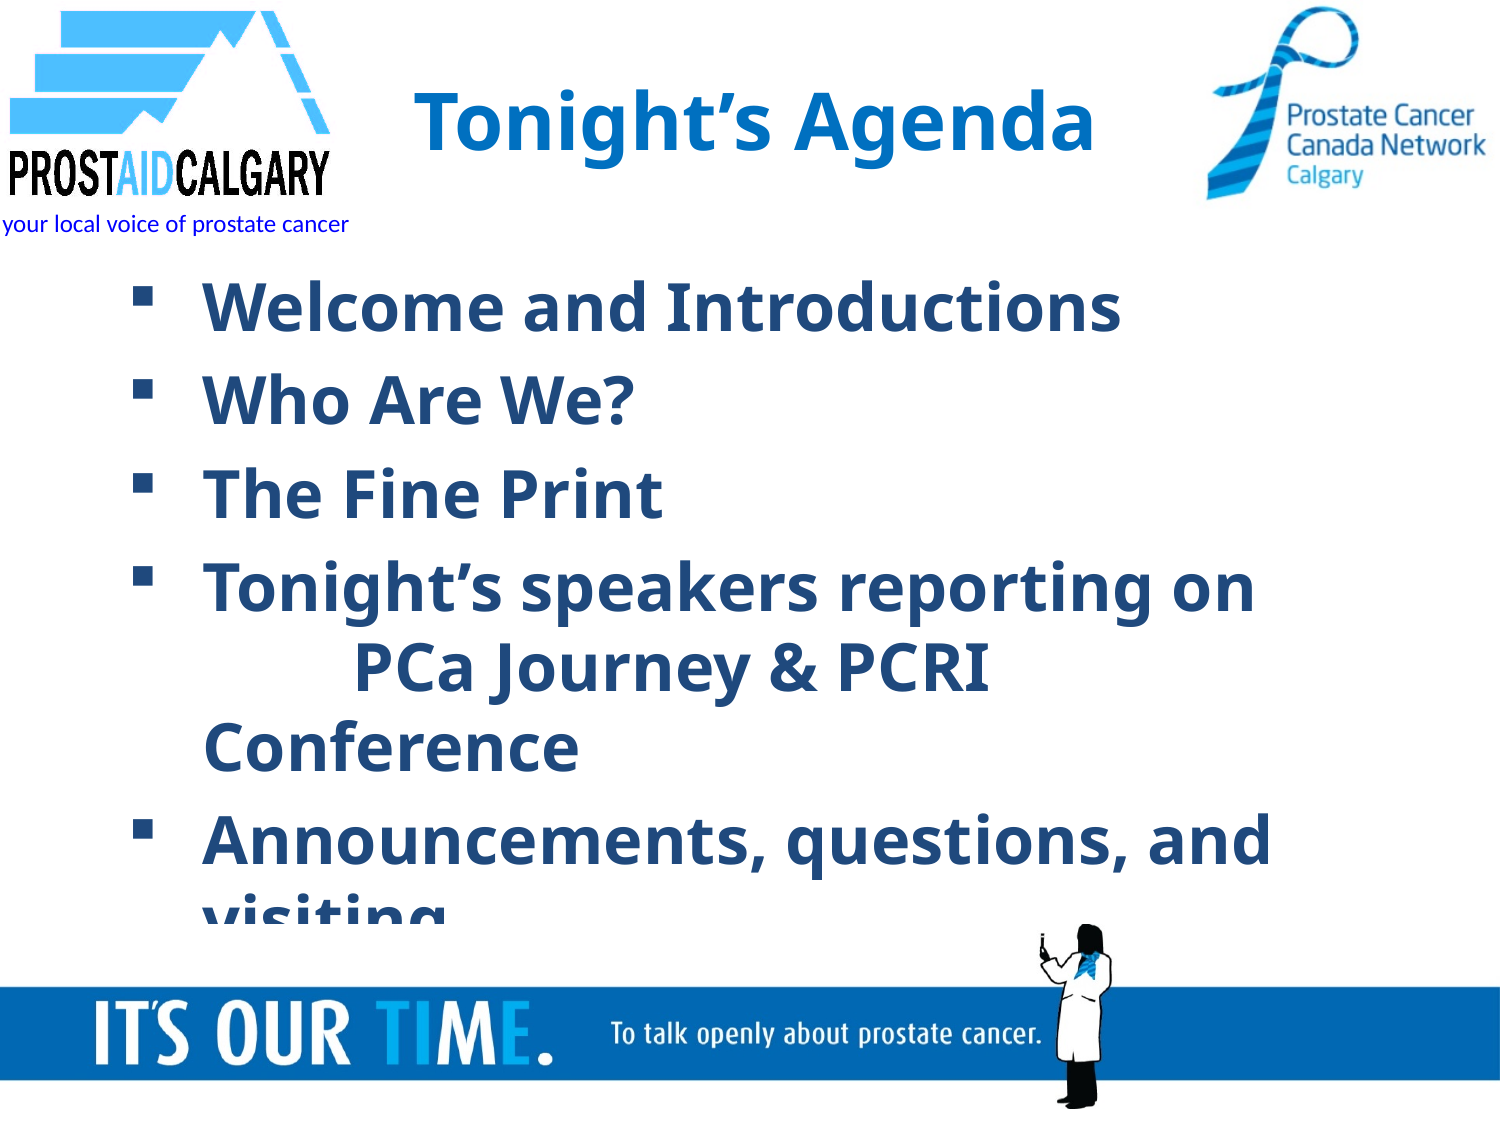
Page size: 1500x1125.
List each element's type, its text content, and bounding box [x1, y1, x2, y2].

picture [0, 1, 339, 205]
text_box your local voice of prostate cancer [0, 200, 372, 245]
picture [0, 924, 1500, 1109]
picture [1174, 0, 1500, 214]
subtitle Welcome and Introductions Who Are We? The Fine Print Tonight’s speakers reporting on PCa Journey & PCRI Conference Announcements, questions, and visiting [112, 257, 1388, 923]
title Tonight’s Agenda [387, 62, 1125, 175]
